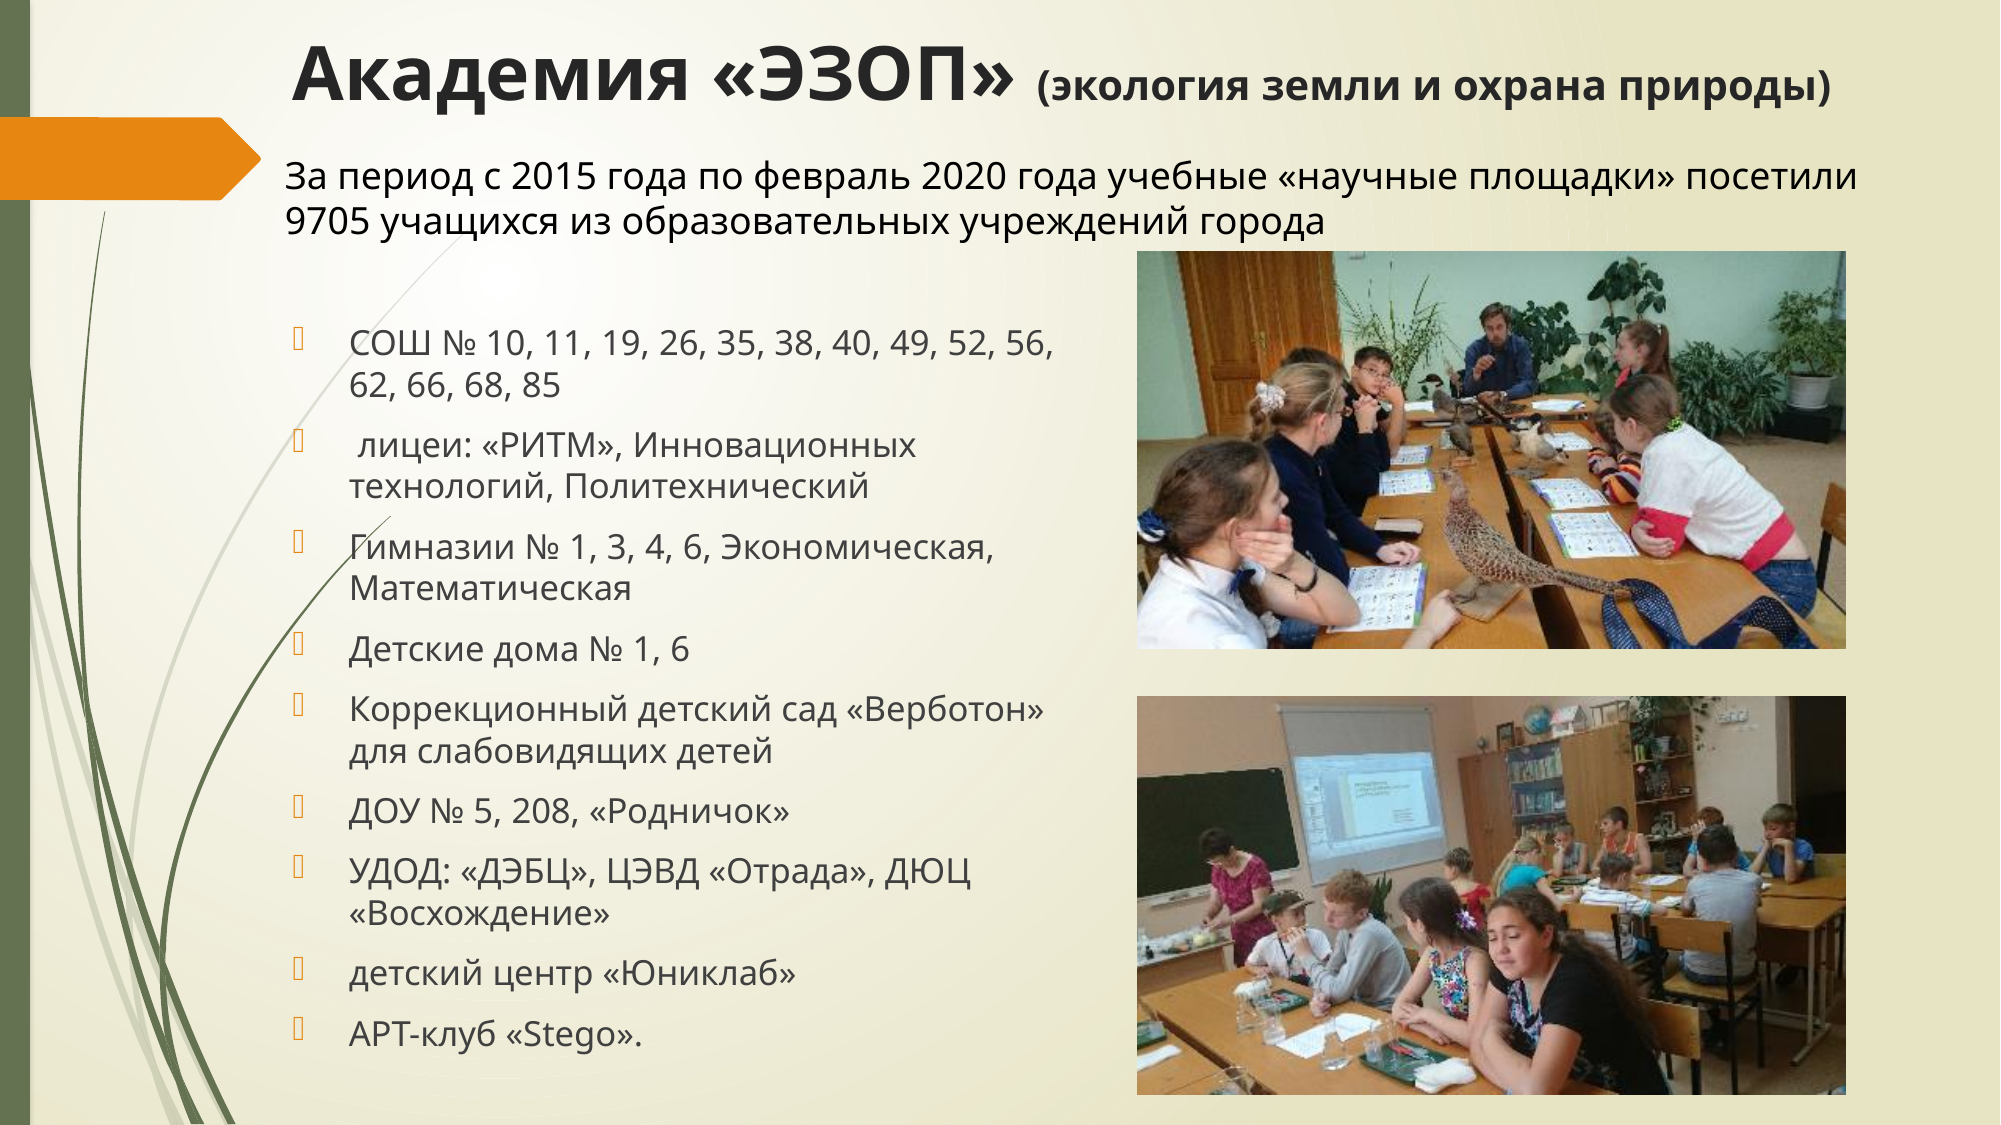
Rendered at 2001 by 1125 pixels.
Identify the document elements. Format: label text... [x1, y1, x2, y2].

picture [1137, 696, 1846, 1095]
text_box За период с 2015 года по февраль 2020 года учебные «научные площадки» посетили 9705 учащихся из образовательных учреждений города [269, 144, 1945, 250]
title Академия «ЭЗОП» (экология земли и охрана природы) [277, 18, 1874, 137]
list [1137, 250, 1846, 650]
list СОШ № 10, 11, 19, 26, 35, 38, 40, 49, 52, 56, 62, 66, 68, 85 лицеи: «РИТМ», Инновационных технологий, Политехнический Гимназии № 1, 3, 4, 6, Экономическая, Математическая Детские дома № 1, 6 Коррекционный детский сад «Верботон» для слабовидящих детей ДОУ № 5, 208, «Родничок» УДОД: «ДЭБЦ», ЦЭВД «Отрада», ДЮЦ «Восхождение» детский центр «Юниклаб» АРТ-клуб «Stego». [277, 313, 1121, 1067]
